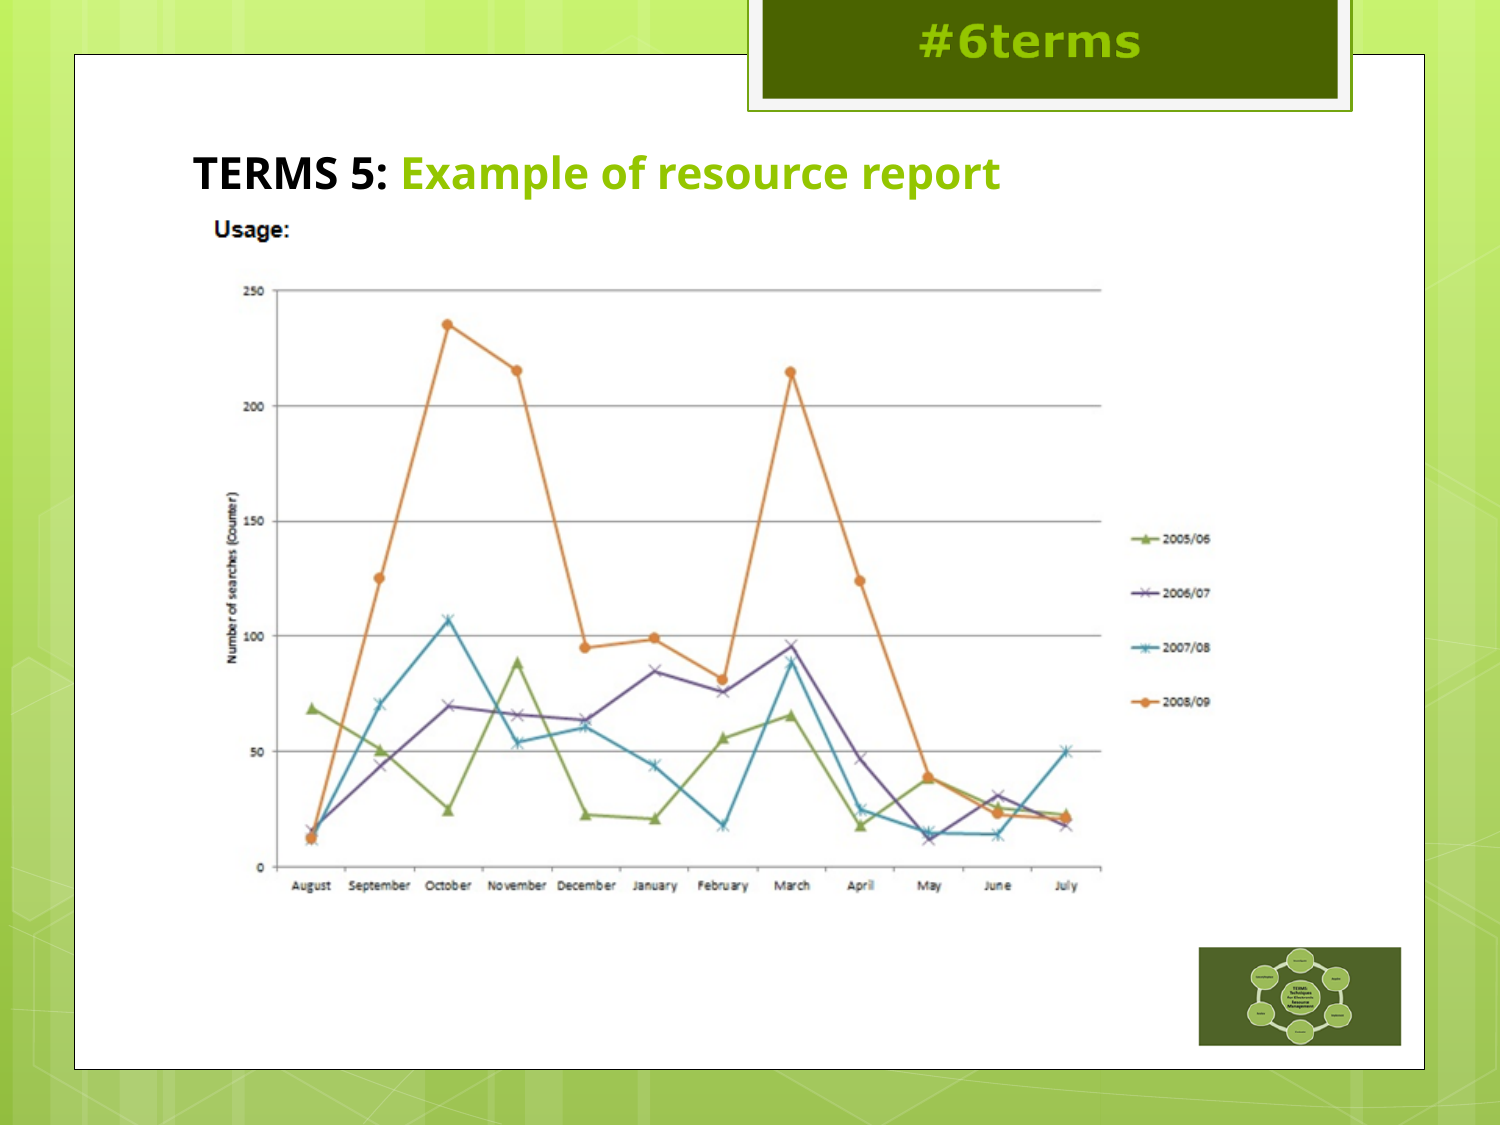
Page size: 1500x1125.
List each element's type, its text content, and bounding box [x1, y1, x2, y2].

picture [889, 0, 1169, 96]
picture [210, 219, 1290, 906]
picture [1187, 912, 1412, 1062]
title TERMS 5: Example of resource report [177, 137, 1330, 207]
